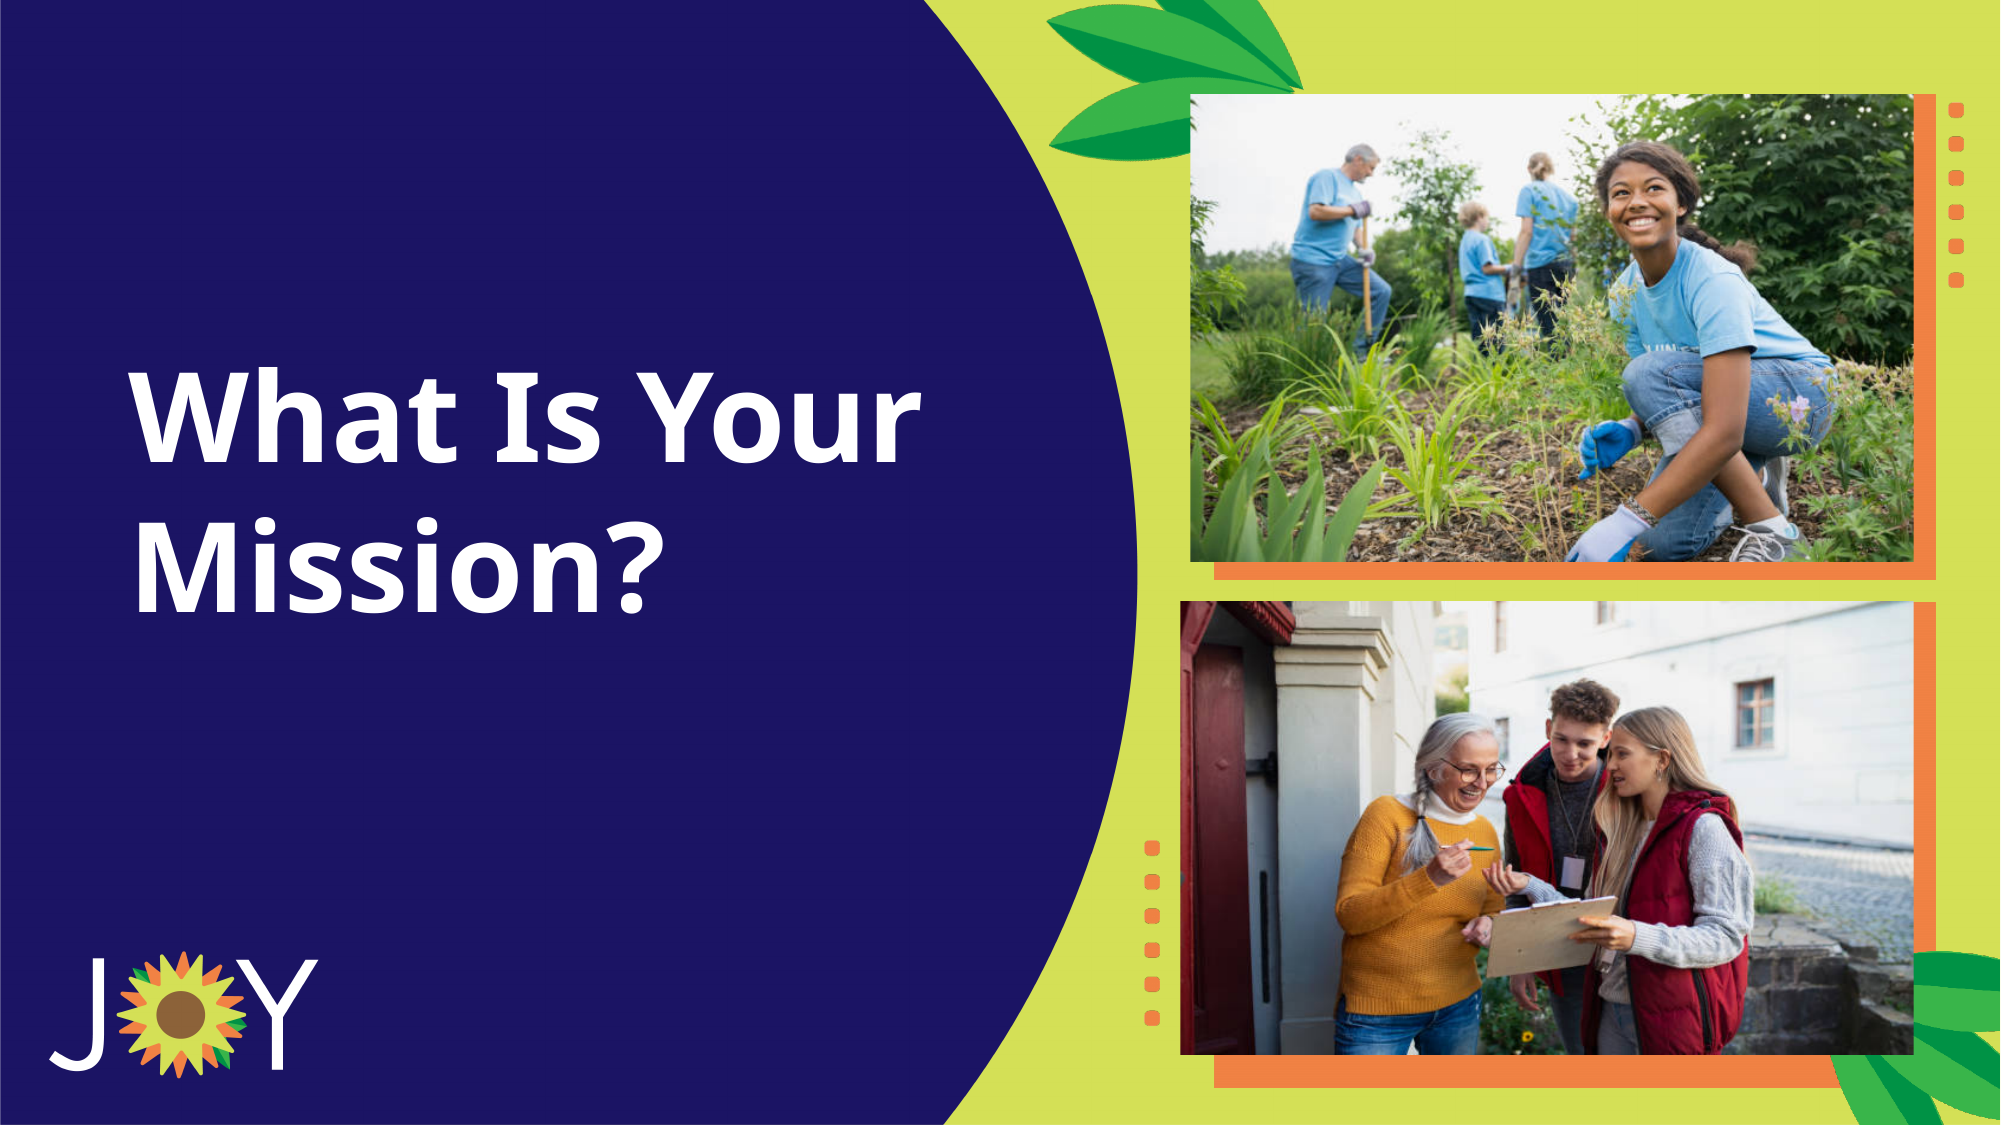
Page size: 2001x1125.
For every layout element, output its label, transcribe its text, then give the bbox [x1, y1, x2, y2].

text_box [1179, 600, 1915, 925]
text_box [1179, 941, 1214, 1055]
text_box [1189, 159, 1214, 563]
picture [0, 0, 2001, 1125]
text_box What Is Your Mission? [113, 427, 1094, 645]
